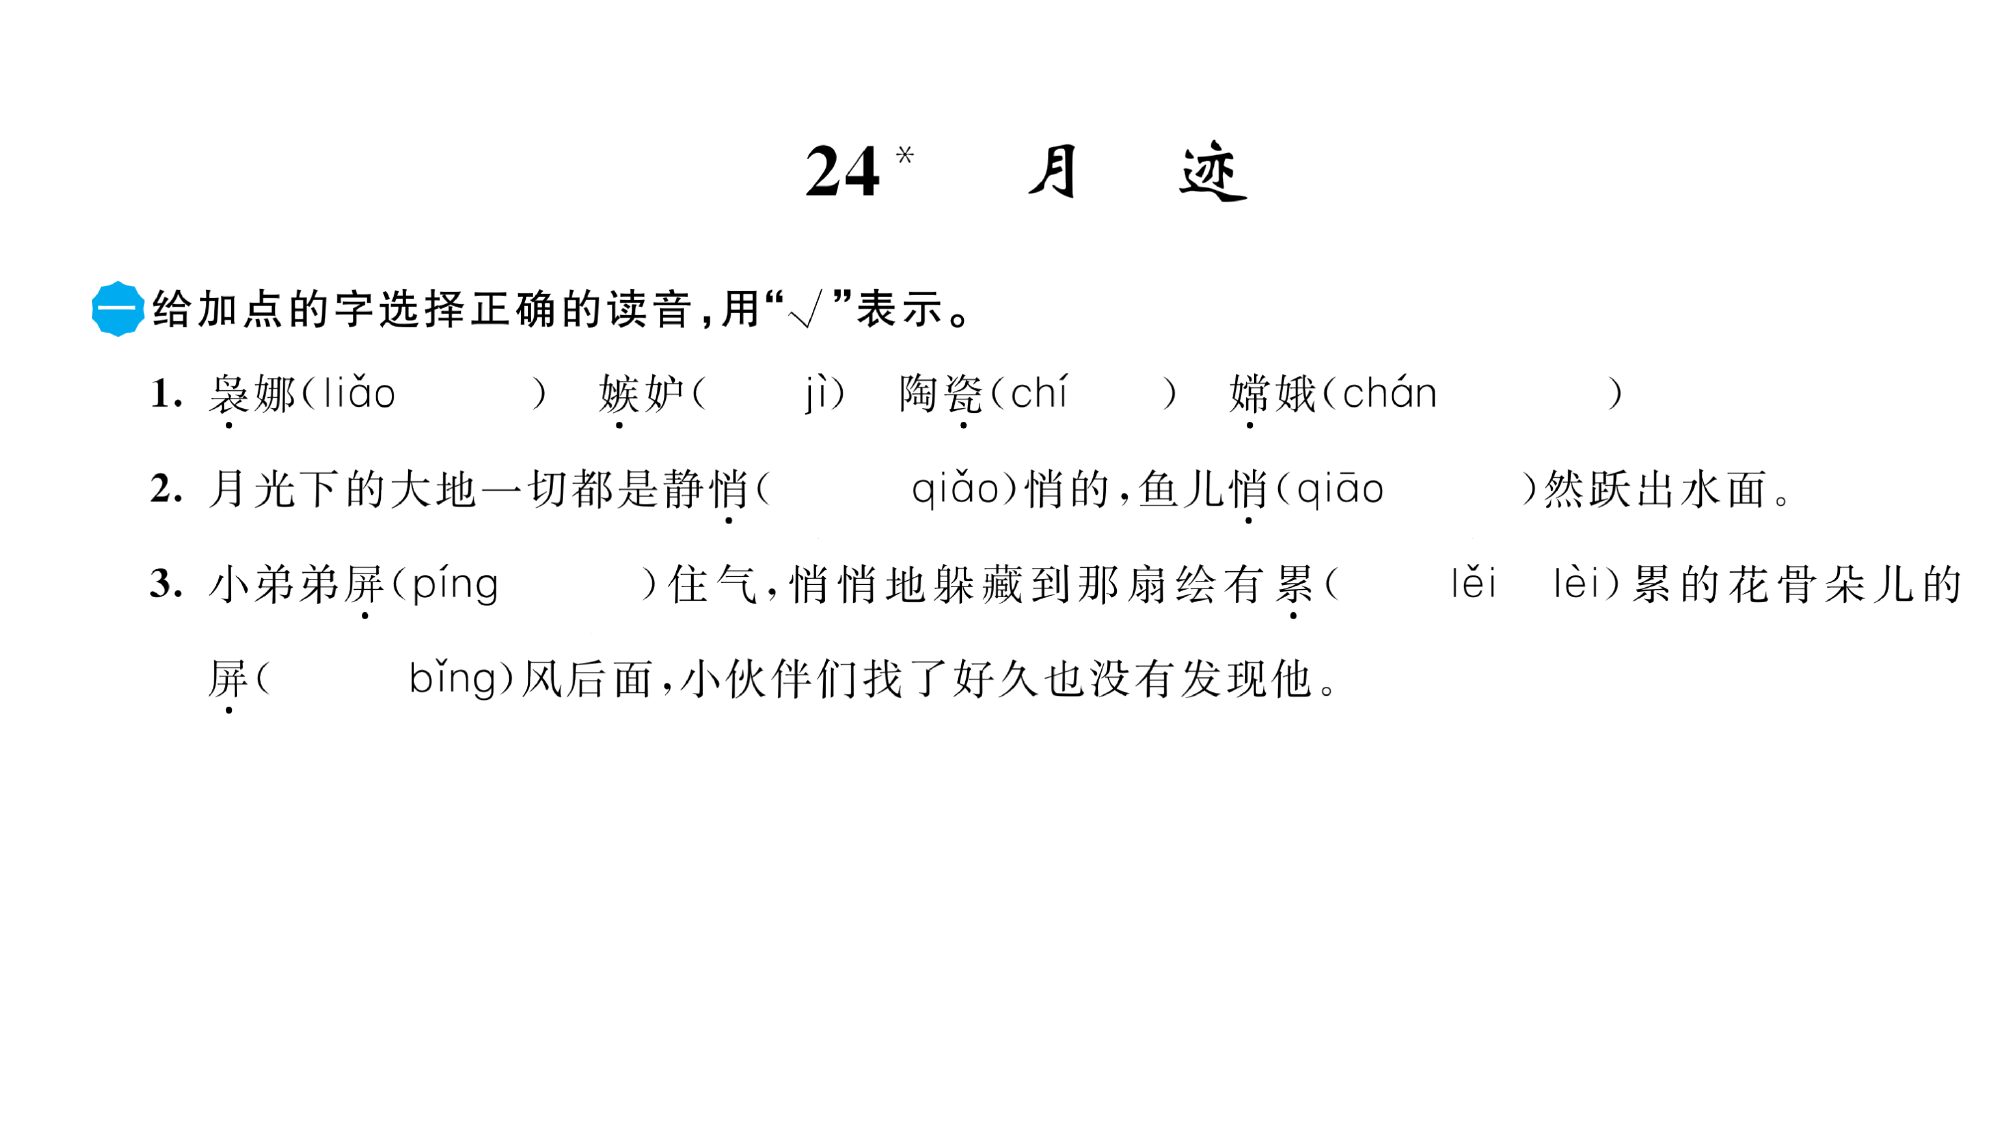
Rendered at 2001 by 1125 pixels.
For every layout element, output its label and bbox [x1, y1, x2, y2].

picture [87, 117, 1979, 738]
